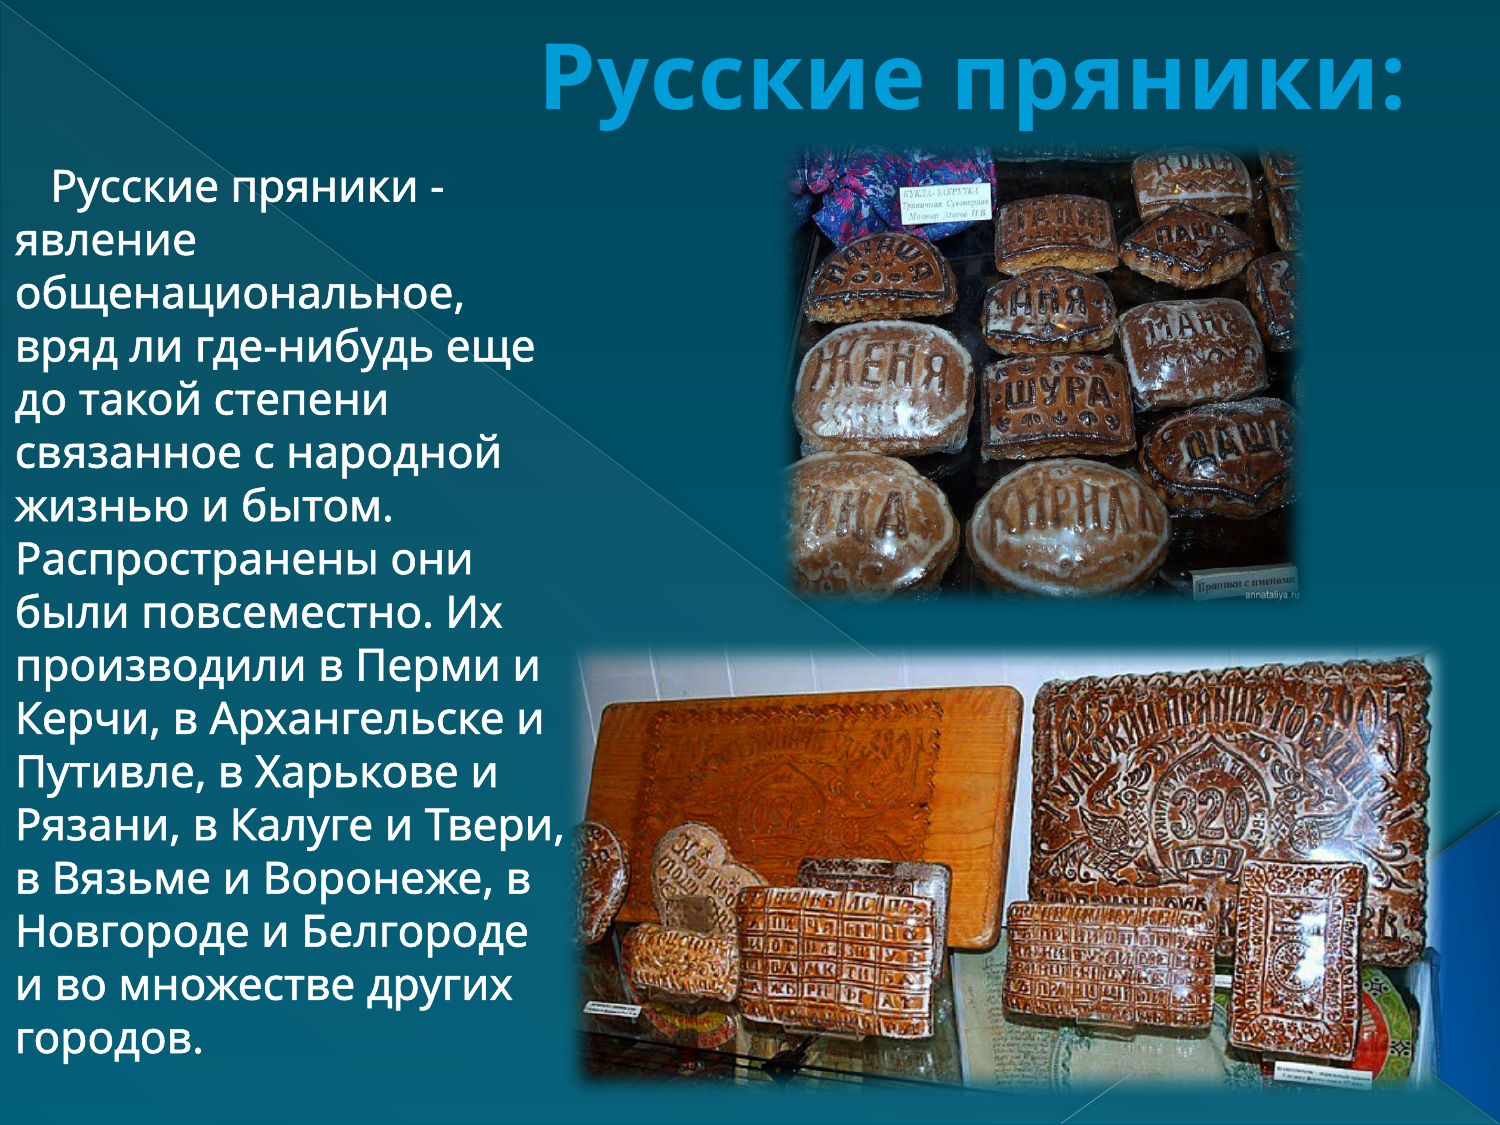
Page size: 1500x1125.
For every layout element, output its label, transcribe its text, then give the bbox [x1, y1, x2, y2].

picture [562, 637, 1451, 1104]
title Русские пряники: [99, 0, 1423, 136]
subtitle Русские пряники - явление общенациональное, вряд ли где-нибудь еще до такой степени связанное с народной жизнью и бытом. Распространены они были повсеместно. Их производили в Перми и Керчи, в Архангельске и Путивле, в Харькове и Рязани, в Калуге и Твери, в Вязьме и Воронеже, в Новгороде и Белгороде и во множестве других городов. [0, 149, 588, 1125]
picture [774, 145, 1305, 613]
